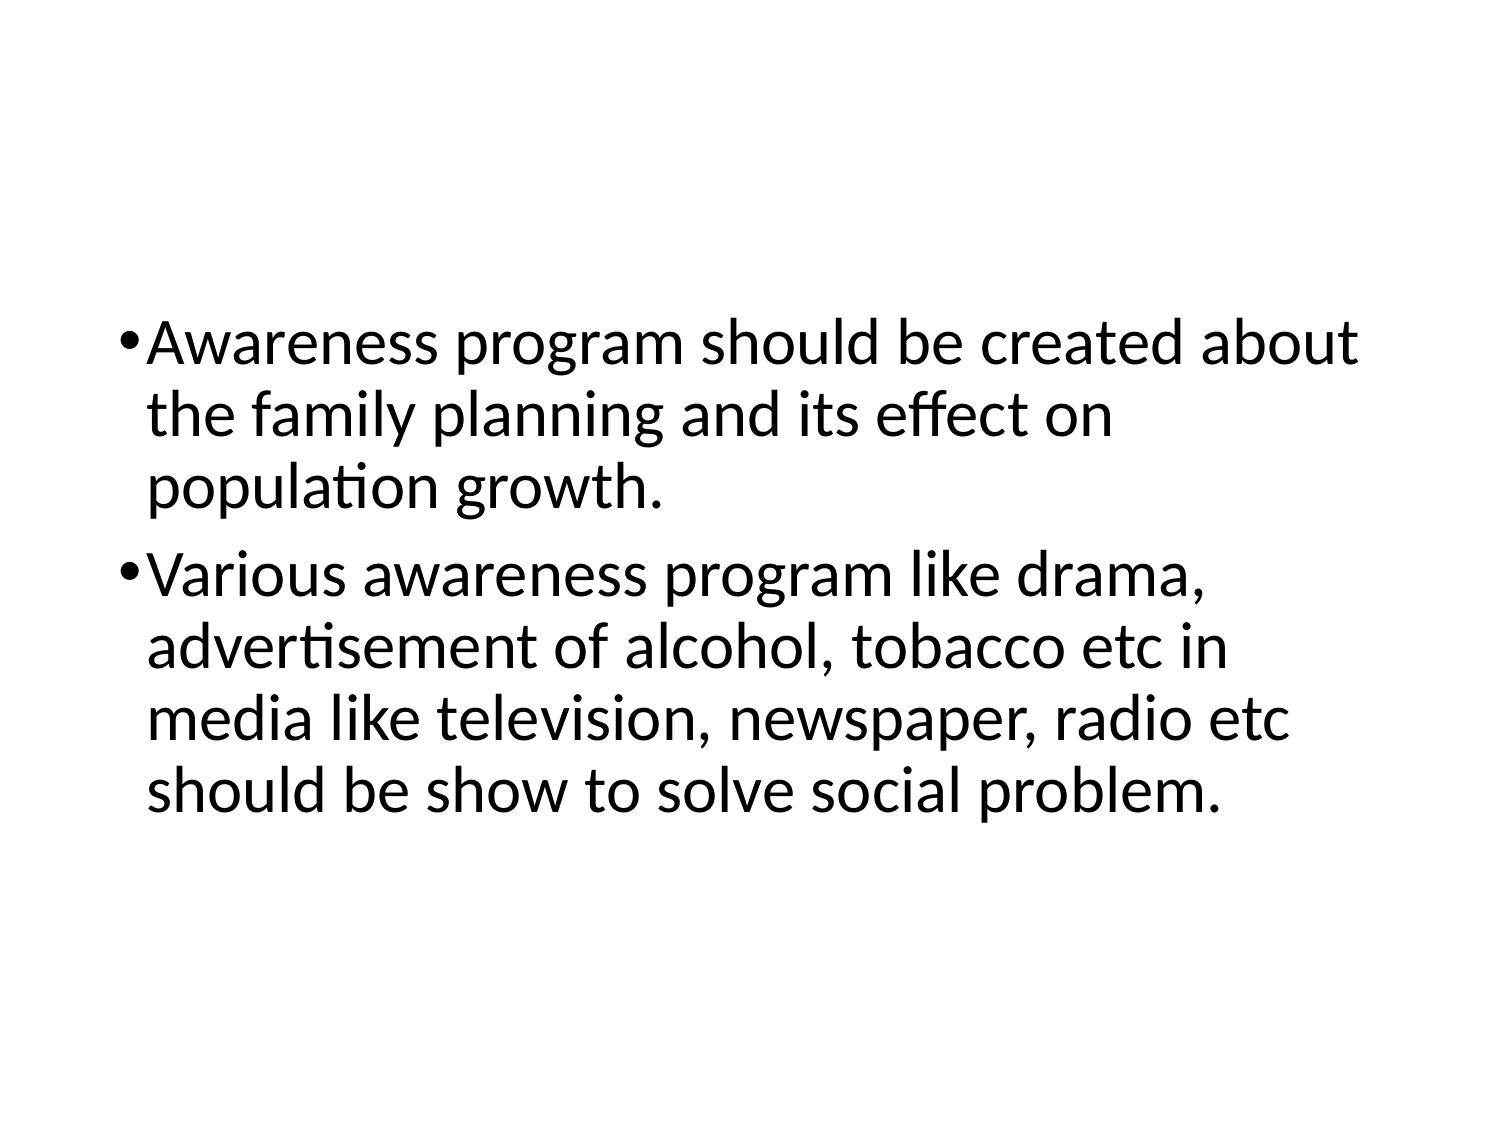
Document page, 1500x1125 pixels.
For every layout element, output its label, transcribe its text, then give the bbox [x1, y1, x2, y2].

list Awareness program should be created about the family planning and its effect on population growth. Various awareness program like drama, advertisement of alcohol, tobacco etc in media like television, newspaper, radio etc should be show to solve social problem. [103, 299, 1397, 1014]
